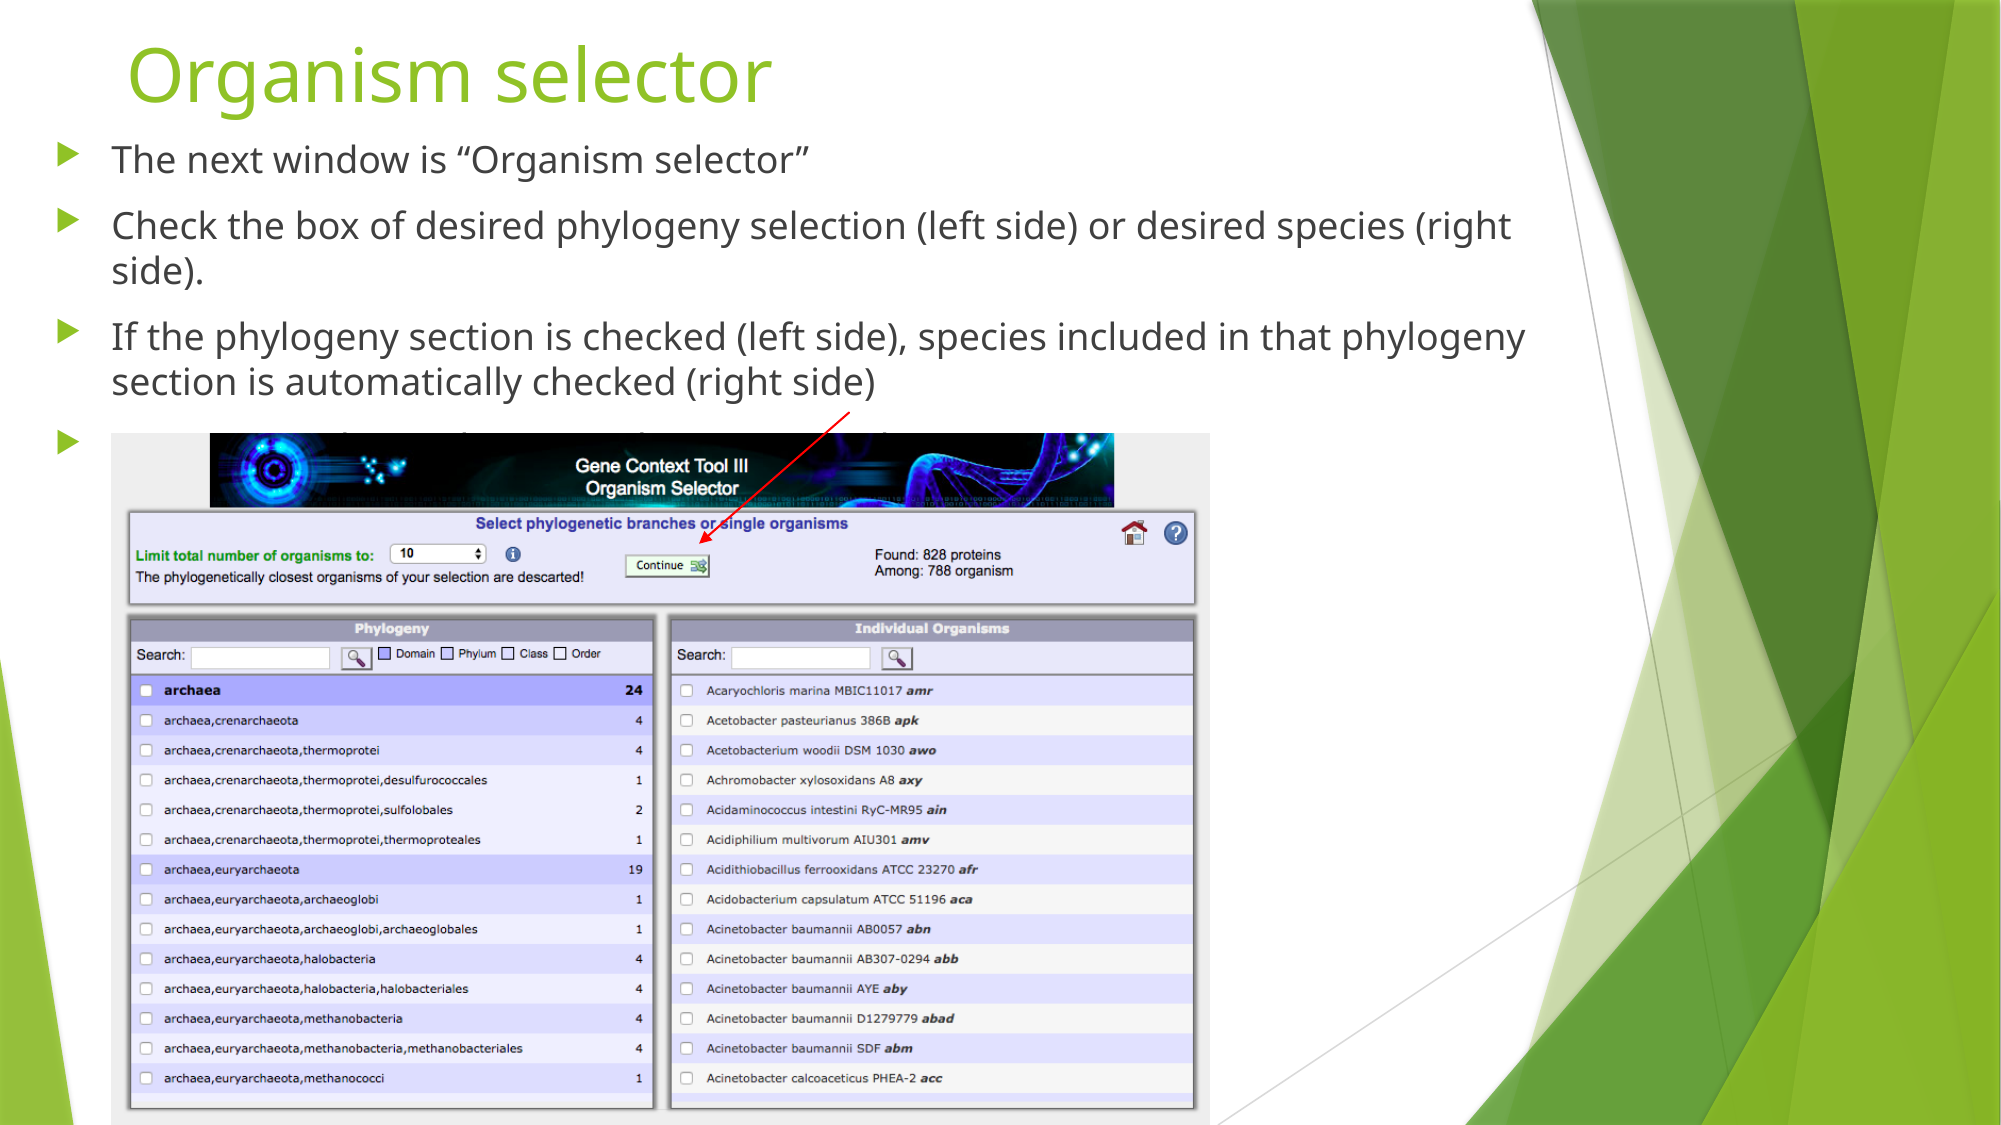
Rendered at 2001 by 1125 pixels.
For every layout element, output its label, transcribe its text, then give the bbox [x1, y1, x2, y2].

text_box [698, 411, 850, 545]
title Organism selector [111, 20, 1522, 128]
list The next window is “Organism selector” Check the box of desired phylogeny selection (left side) or desired species (right side). If the phylogeny section is checked (left side), species included in that phylogeny section is automatically checked (right side) To continue the analysis, put the “continue” button. [40, 128, 1593, 766]
picture [1089, 433, 1096, 440]
picture [110, 433, 1211, 1125]
